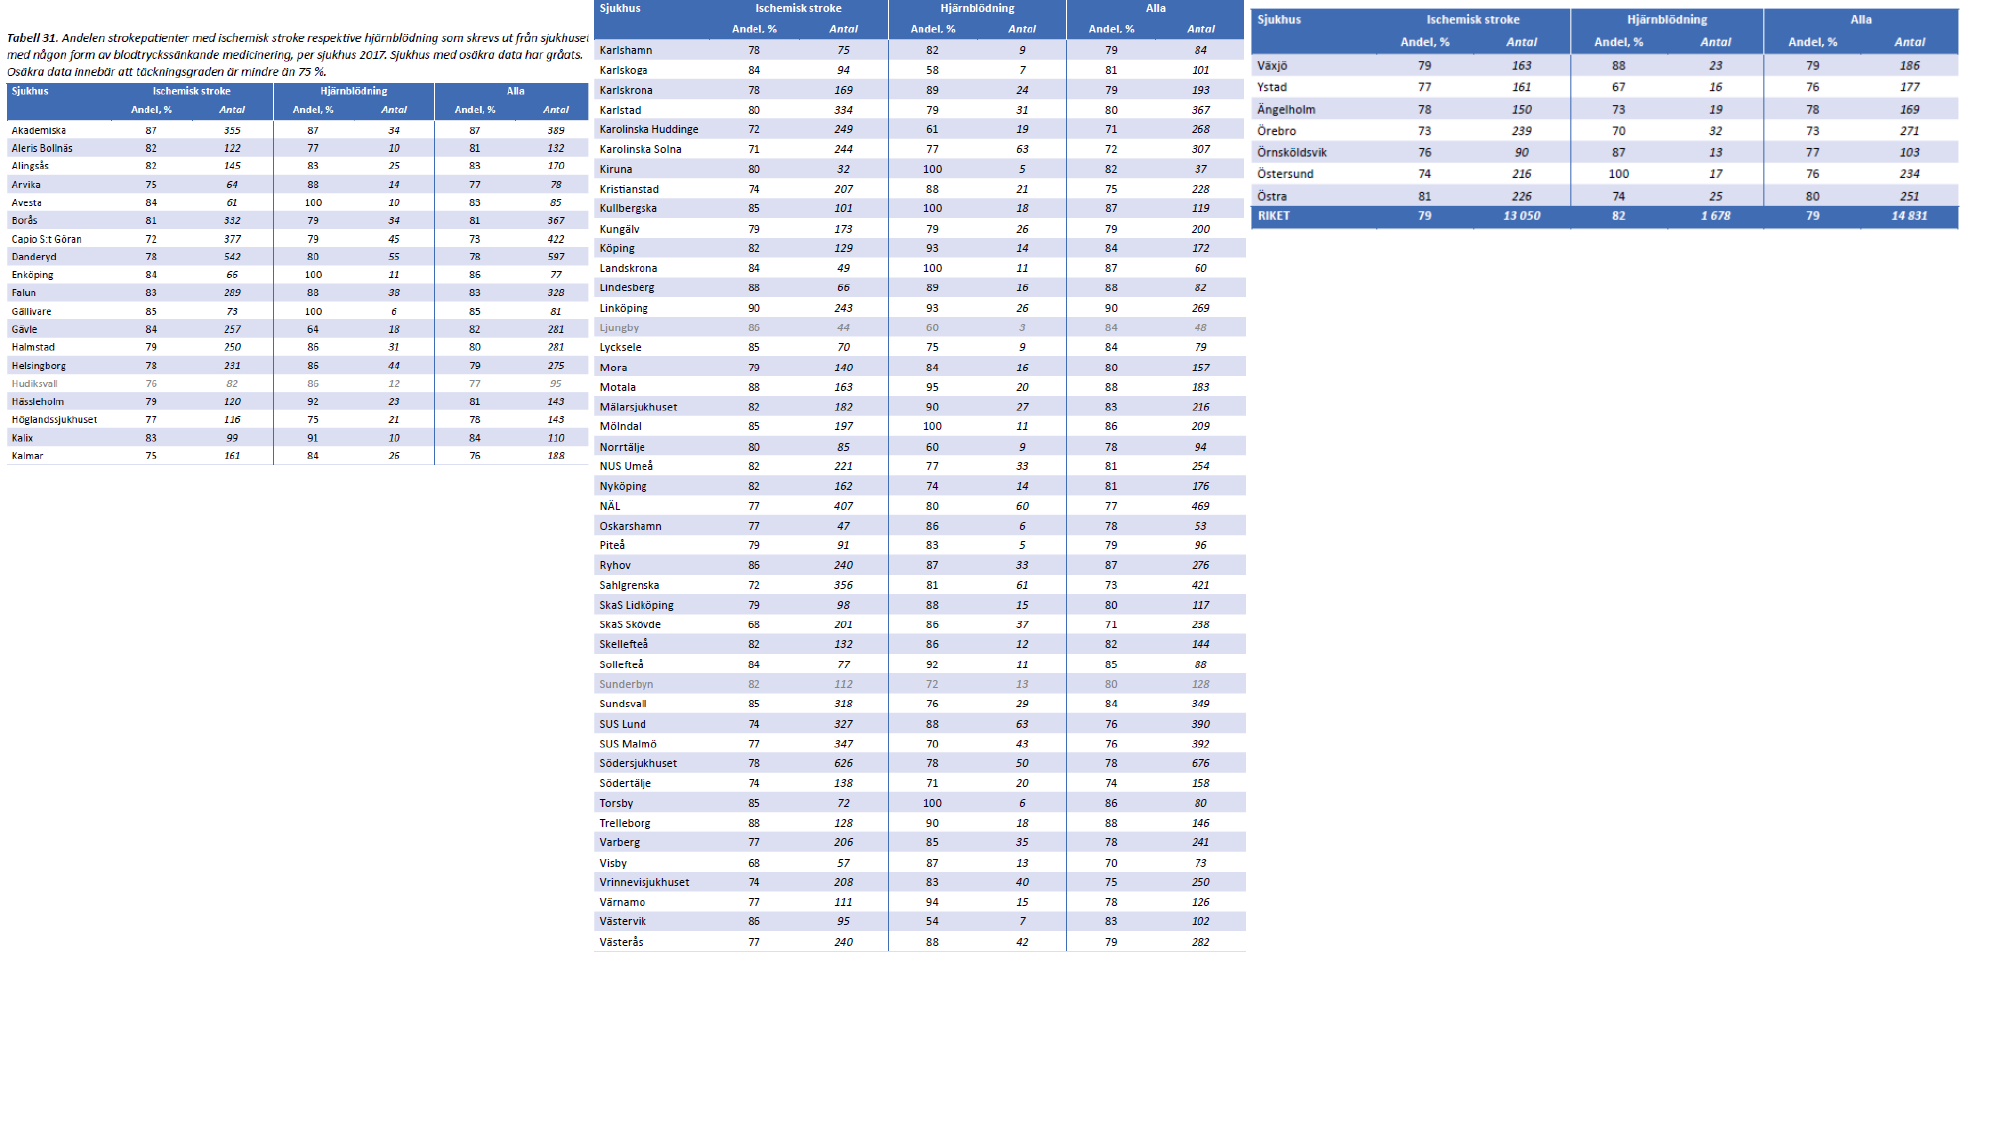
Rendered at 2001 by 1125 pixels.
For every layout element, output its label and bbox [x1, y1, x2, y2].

picture [0, 0, 1966, 957]
